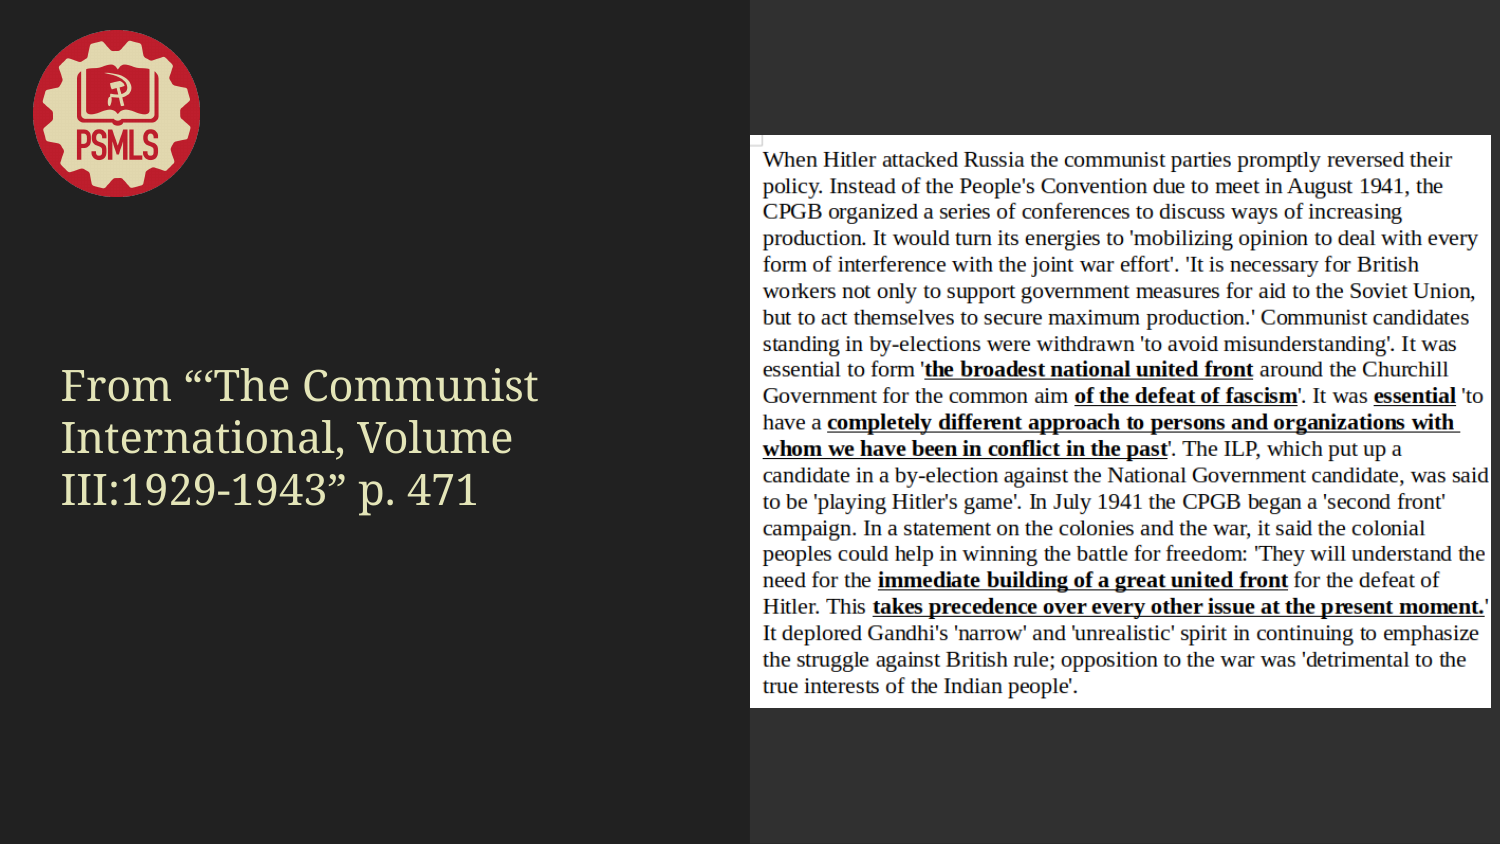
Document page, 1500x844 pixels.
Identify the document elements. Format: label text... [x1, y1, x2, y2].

picture [749, 135, 1492, 708]
title From “‘The Communist International, Volume III:1929-1943” p. 471 [45, 209, 710, 530]
picture [33, 30, 200, 197]
